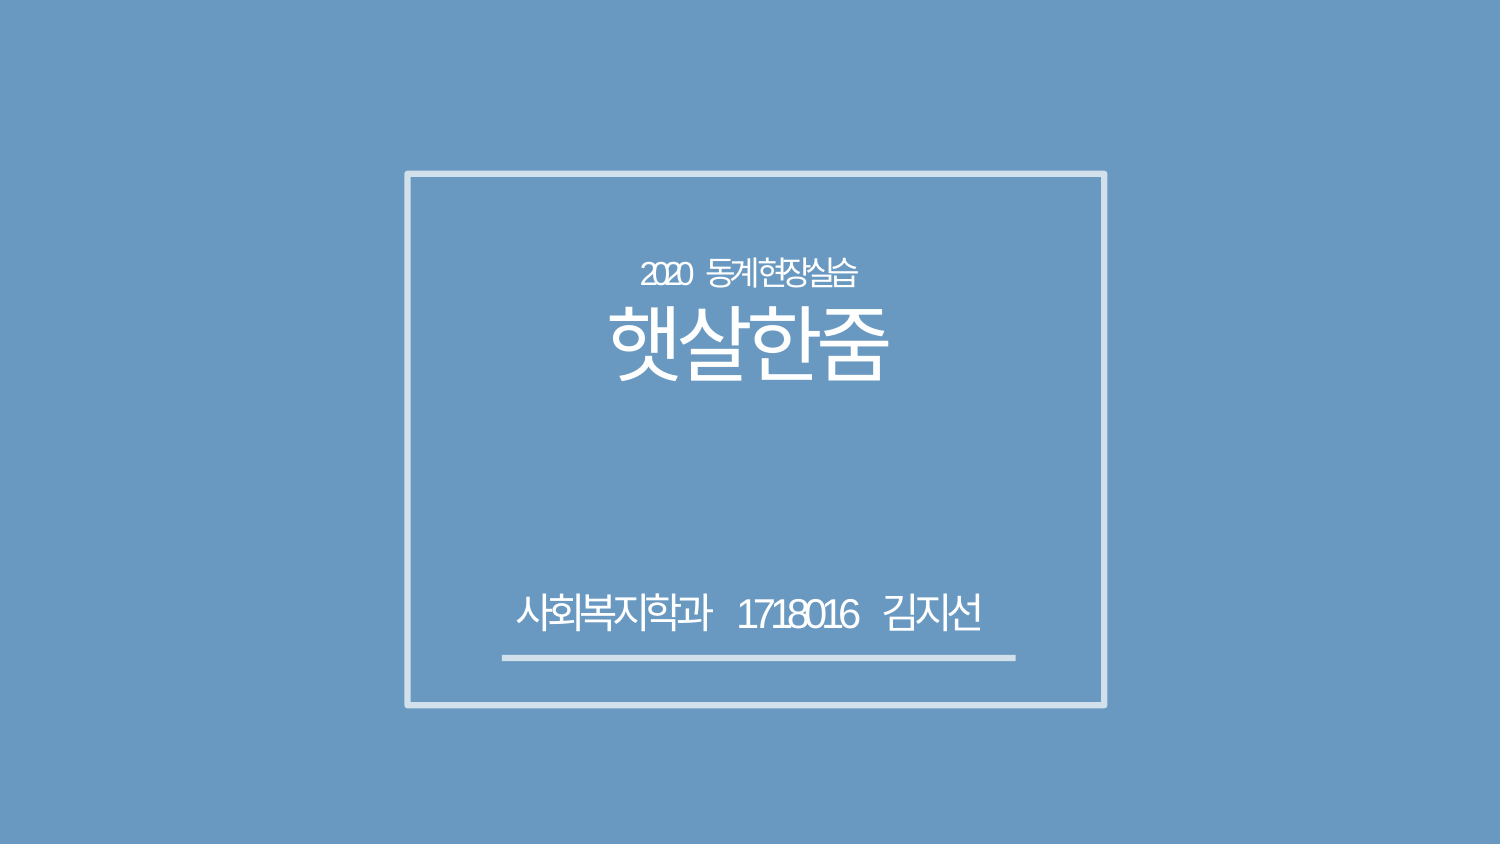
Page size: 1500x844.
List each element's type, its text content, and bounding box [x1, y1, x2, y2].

text_box [405, 172, 1106, 707]
text_box 2020 동계 현장실습 햇살한줌 사회복지학과 1718016 김지선 [484, 244, 1016, 645]
